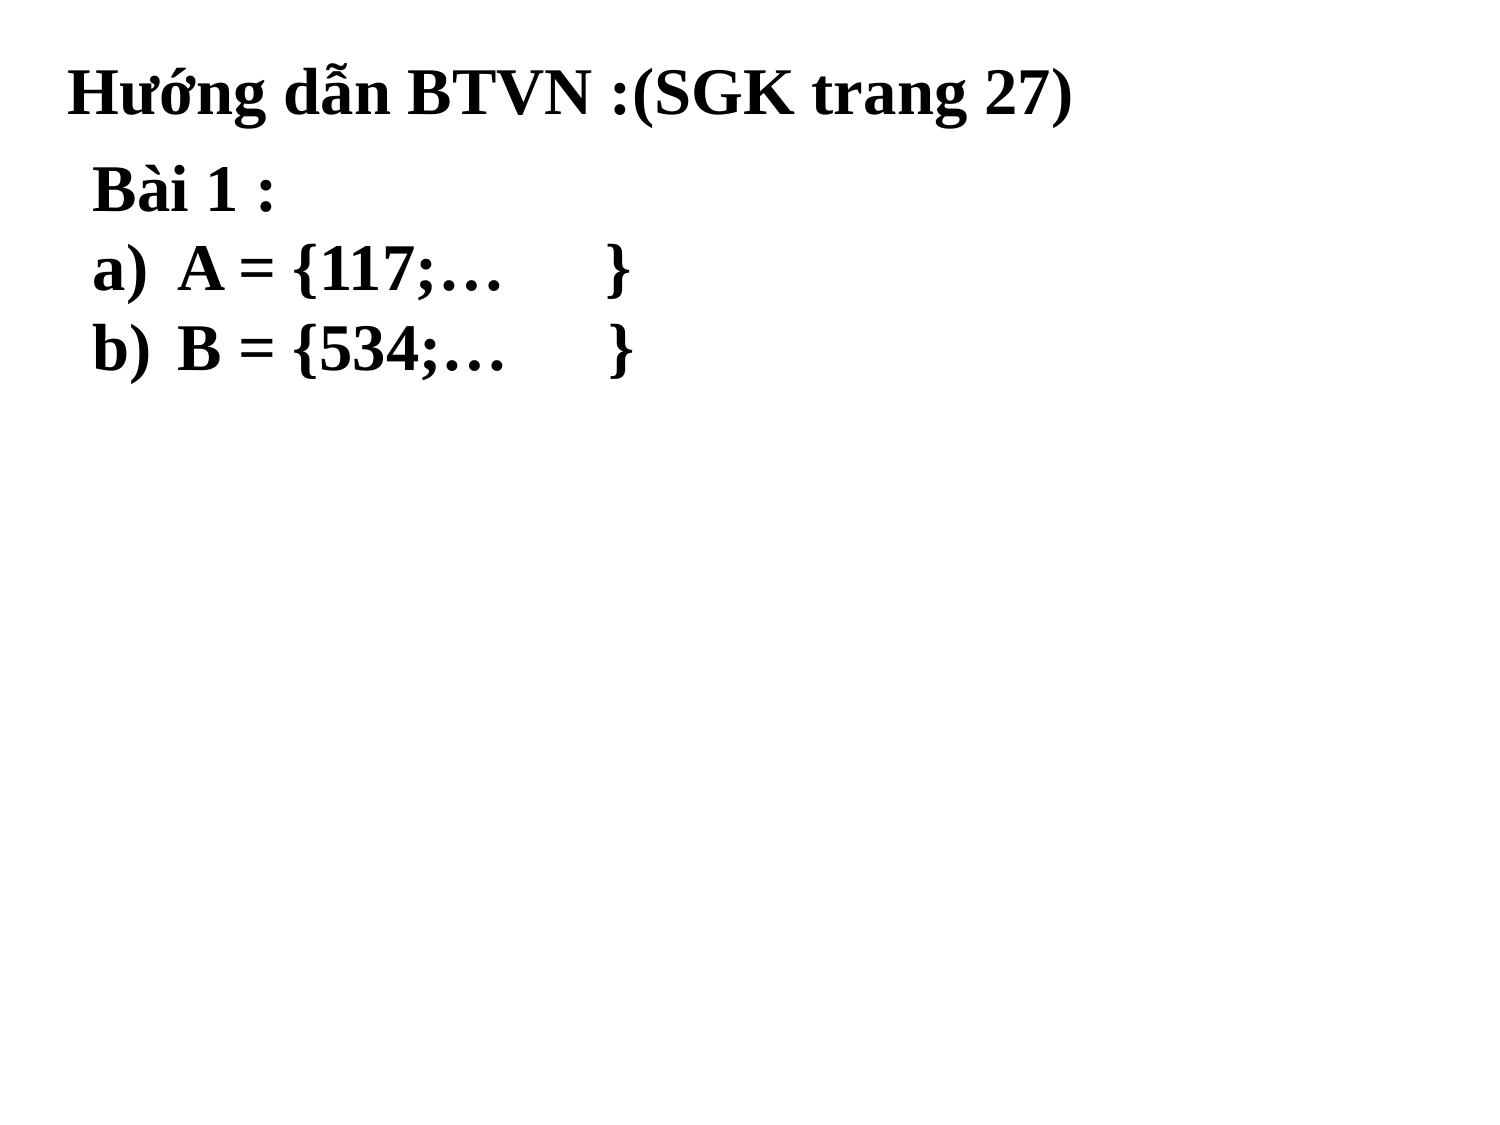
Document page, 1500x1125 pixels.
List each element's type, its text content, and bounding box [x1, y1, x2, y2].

text_box Bài 1 : A = {117;… } B = {534;… } [78, 136, 1142, 392]
text_box Hướng dẫn BTVN :(SGK trang 27) [53, 40, 1117, 136]
